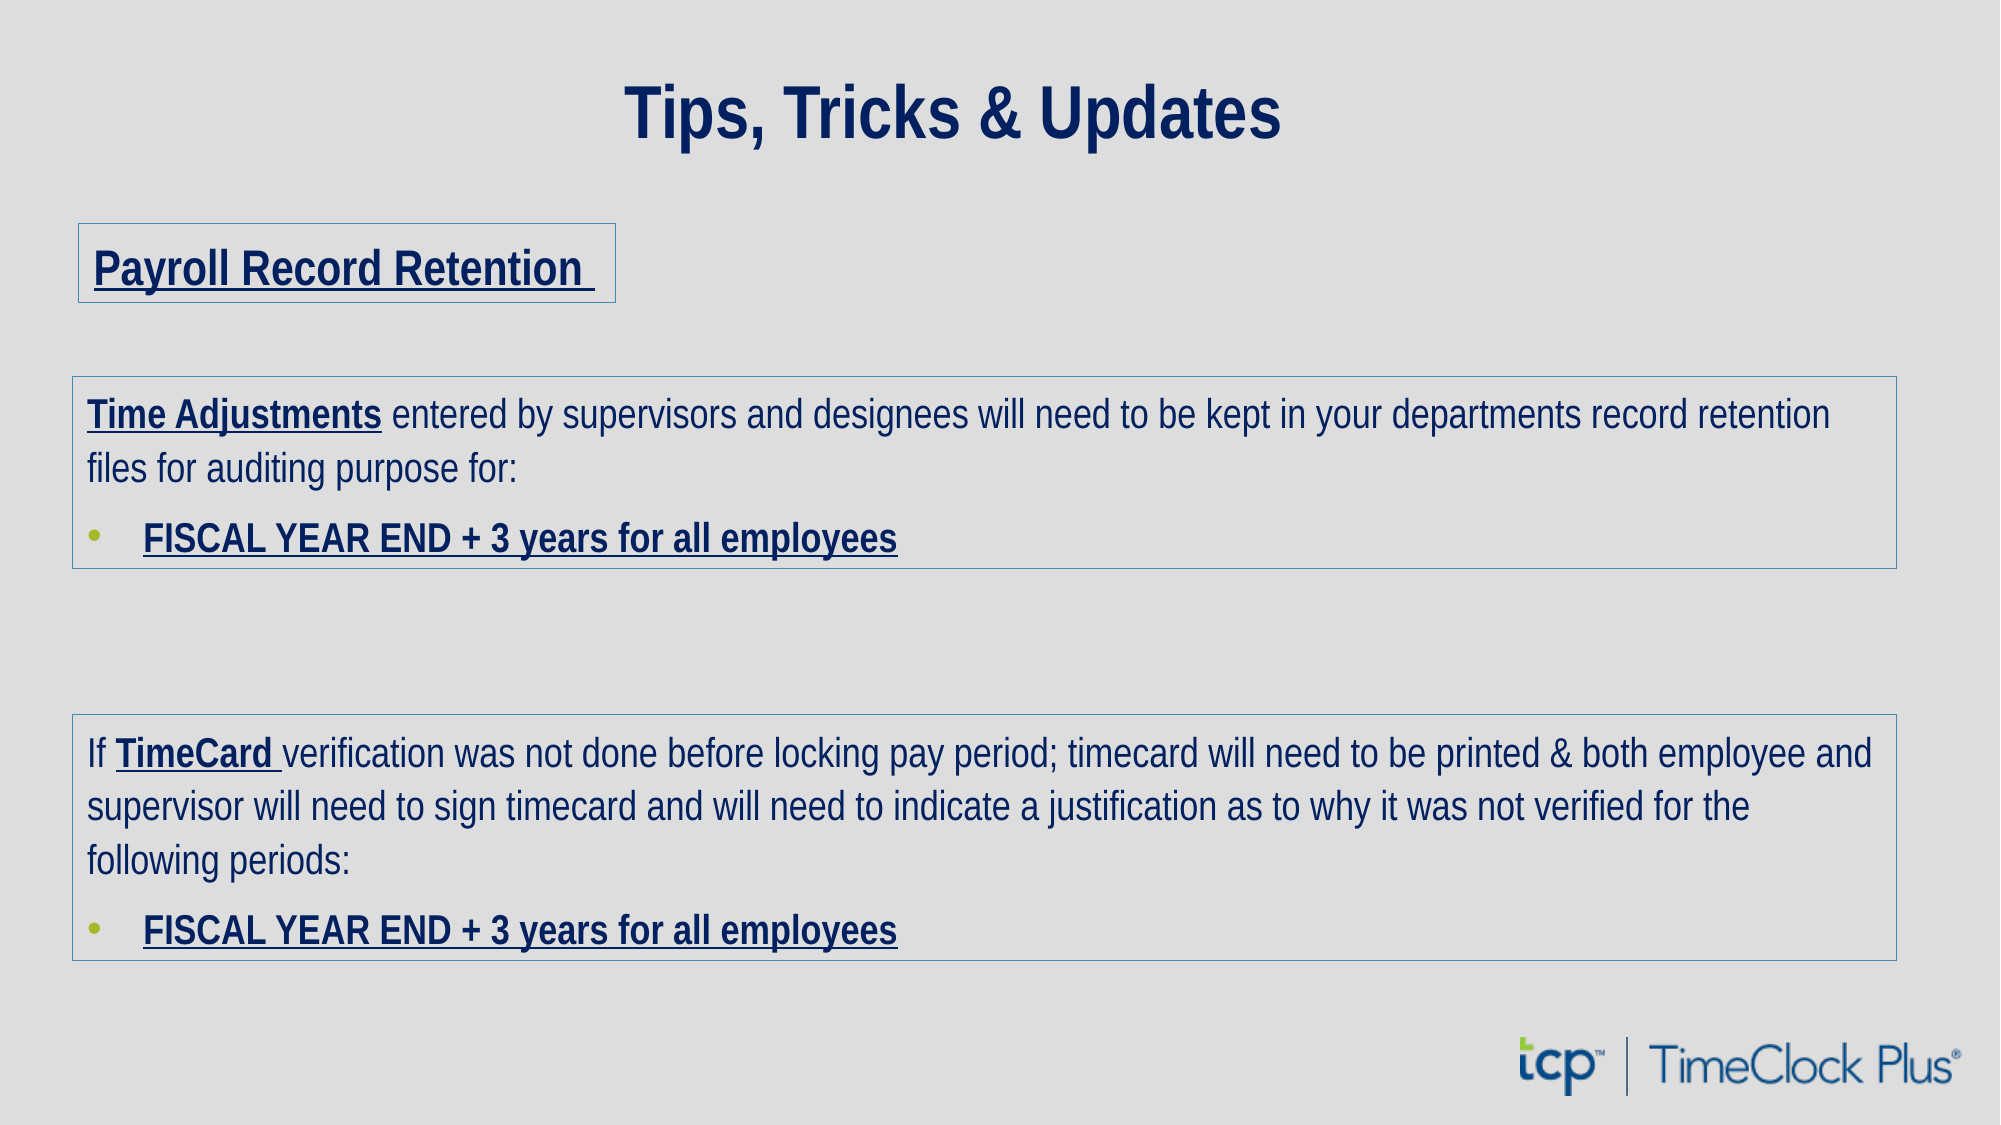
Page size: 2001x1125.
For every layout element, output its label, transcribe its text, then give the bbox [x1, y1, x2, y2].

text_box Tips, Tricks & Updates [108, 56, 1834, 161]
text_box If TimeCard verification was not done before locking pay period; timecard will need to be printed & both employee and supervisor will need to sign timecard and will need to indicate a justification as to why it was not verified for the following periods: FISCAL YEAR END + 3 years for all employees [72, 714, 1897, 961]
picture [1520, 1037, 1962, 1096]
text_box Payroll Record Retention [78, 223, 616, 303]
text_box Time Adjustments entered by supervisors and designees will need to be kept in your departments record retention files for auditing purpose for: FISCAL YEAR END + 3 years for all employees [72, 376, 1897, 569]
